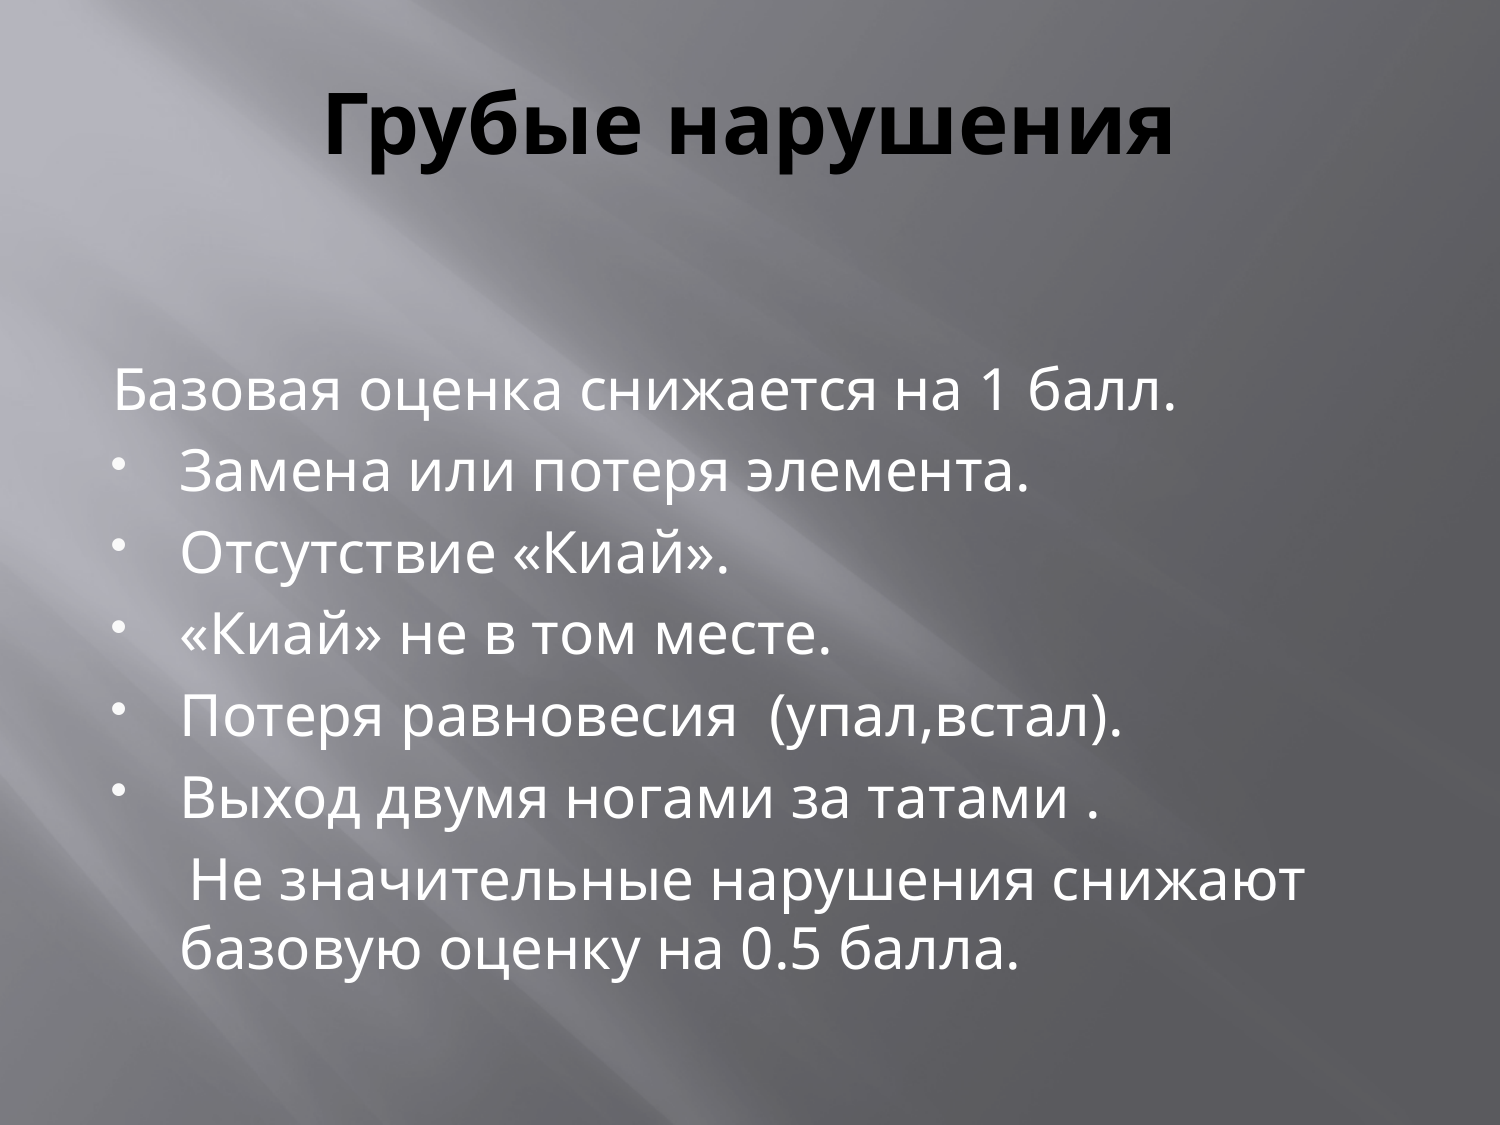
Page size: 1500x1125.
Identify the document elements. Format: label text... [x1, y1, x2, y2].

title Грубые нарушения [75, 45, 1425, 197]
list Базовая оценка снижается на 1 балл. Замена или потеря элемента. Отсутствие «Киай». «Киай» не в том месте. Потеря равновесия (упал,встал). Выход двумя ногами за татами . Не значительные нарушения снижают базовую оценку на 0.5 балла. [75, 262, 1425, 1035]
